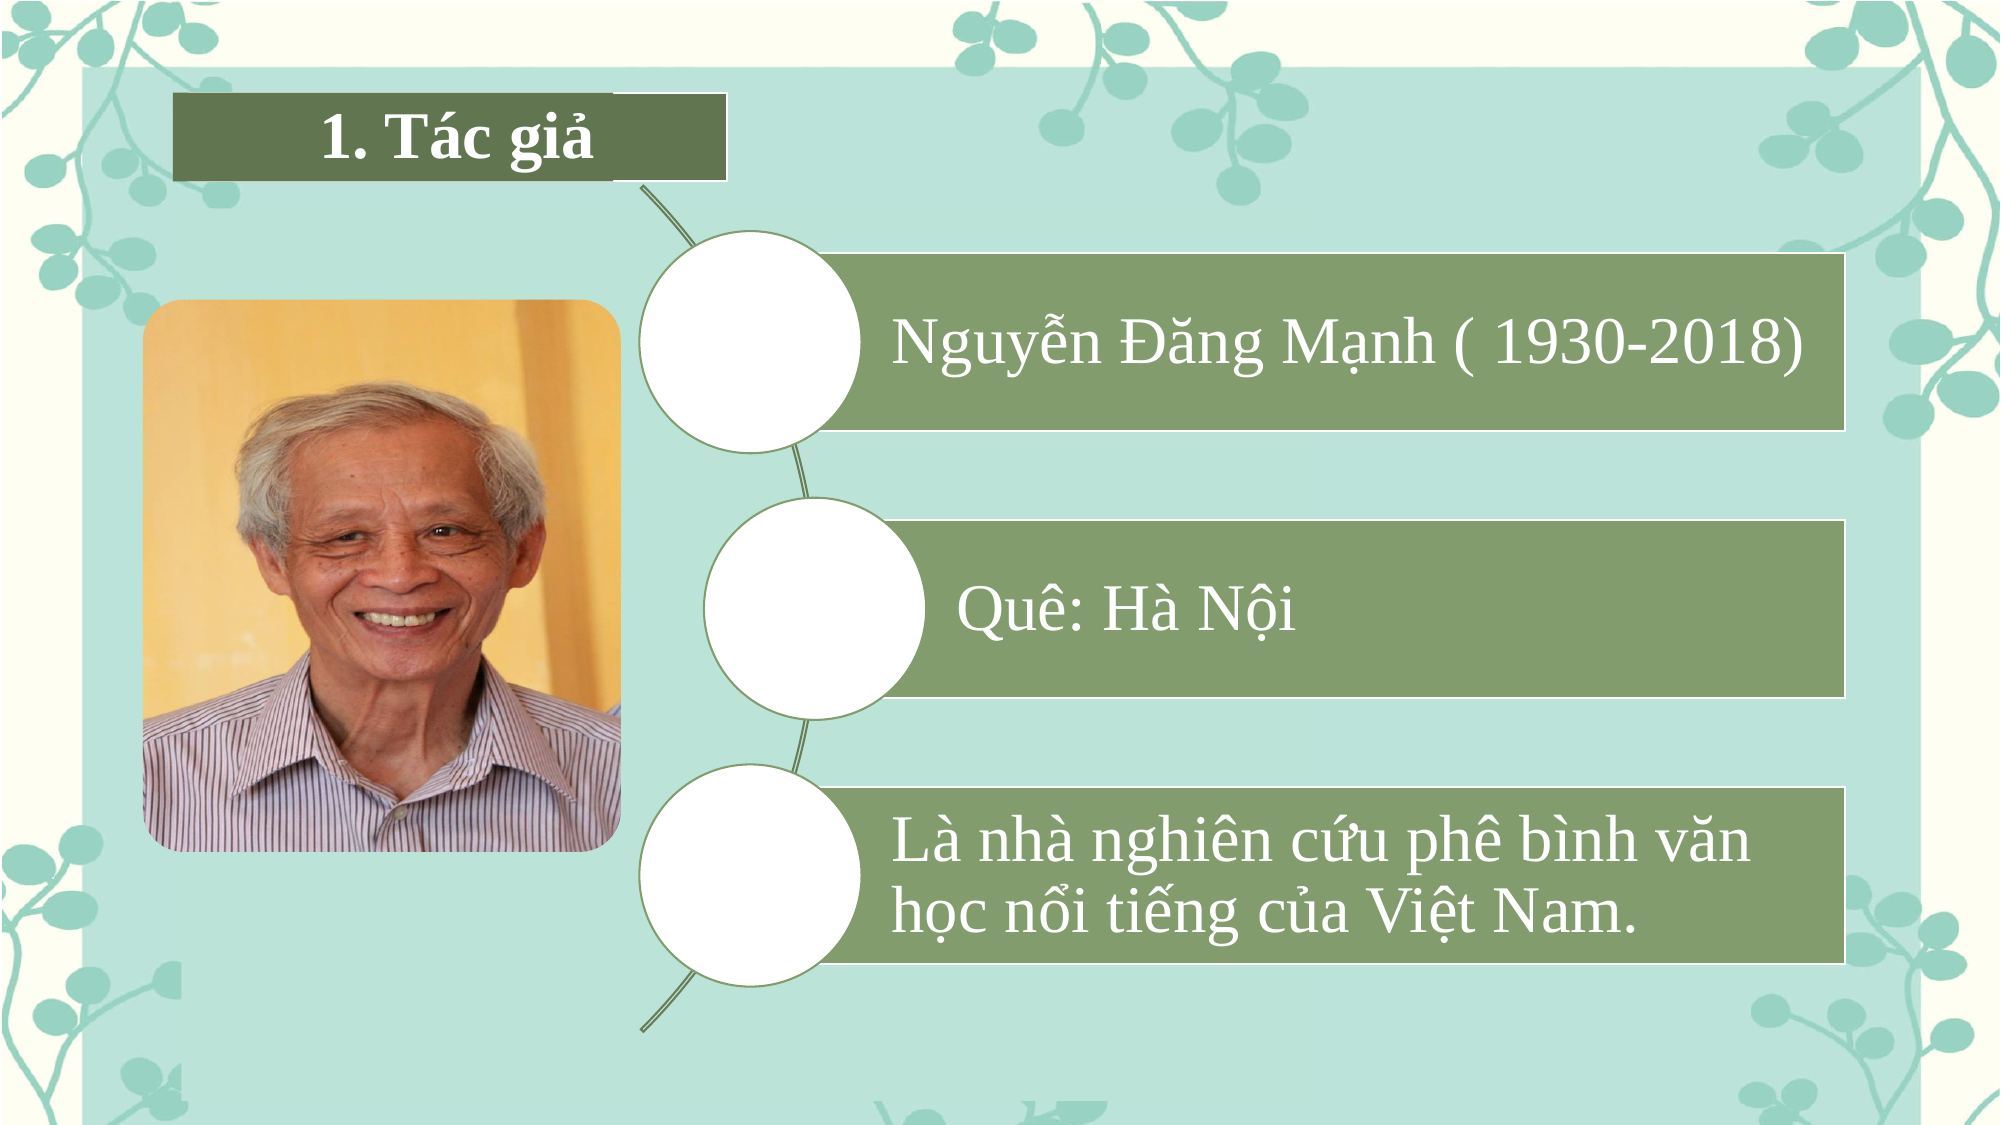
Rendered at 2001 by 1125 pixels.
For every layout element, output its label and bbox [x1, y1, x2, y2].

text_box [627, 164, 1857, 1054]
text_box [172, 92, 728, 182]
picture [4, 2, 2000, 1125]
